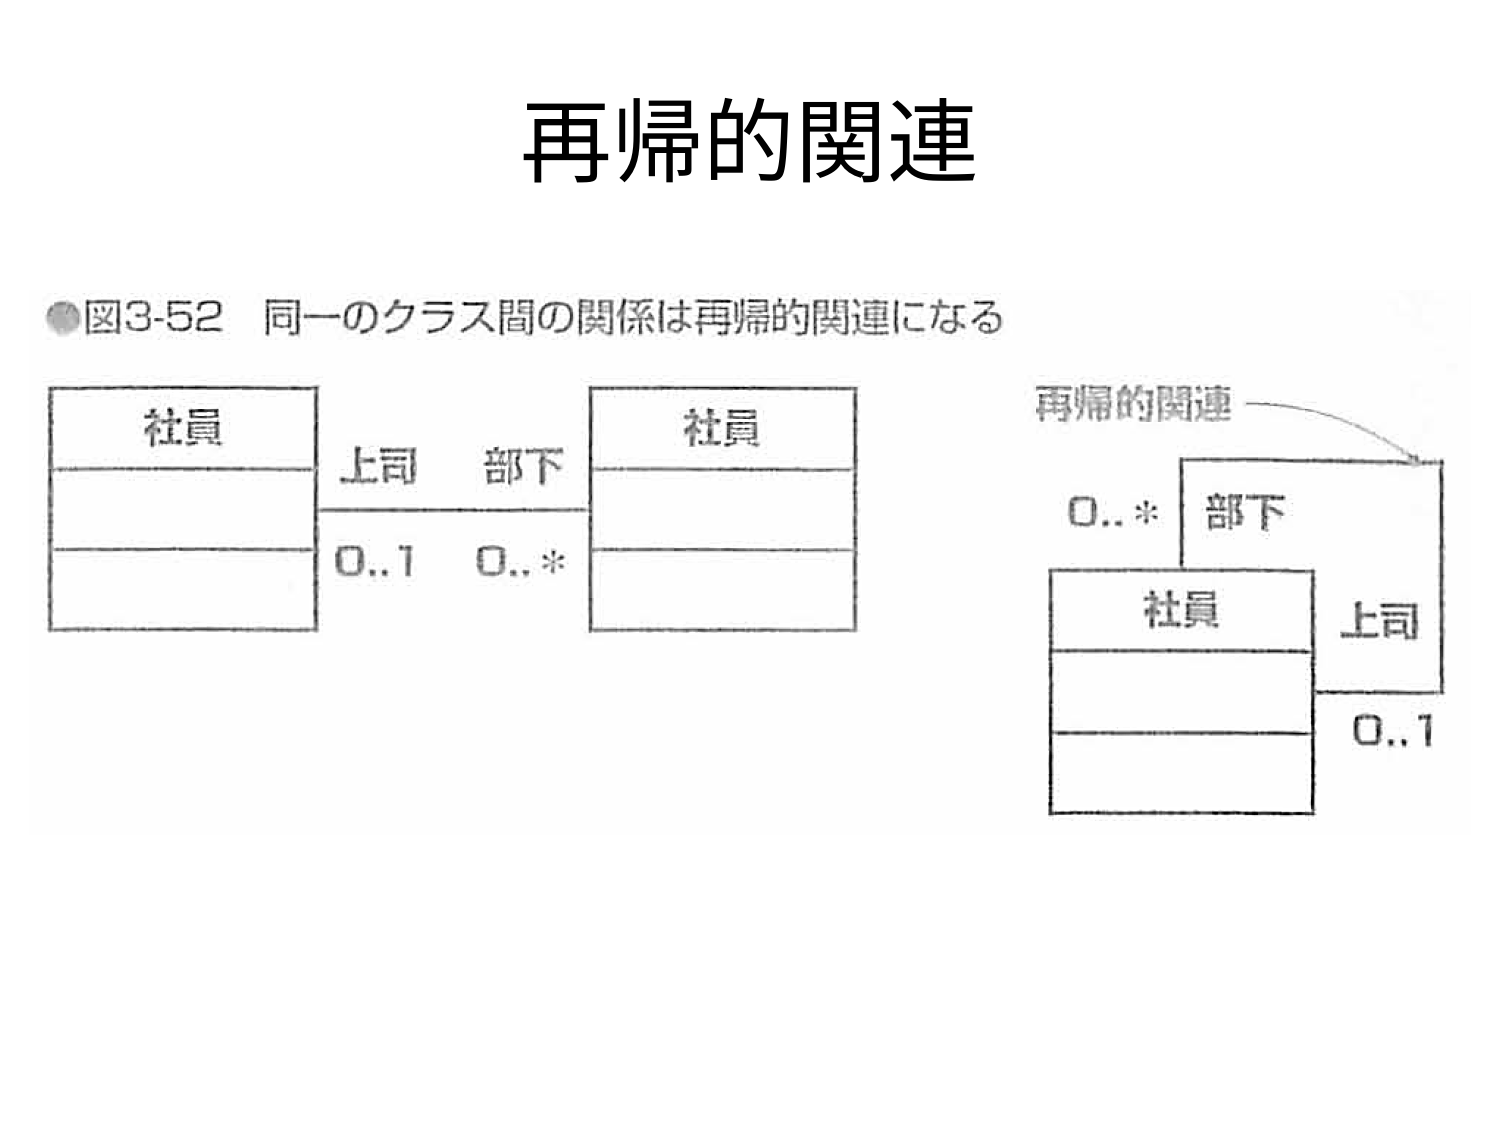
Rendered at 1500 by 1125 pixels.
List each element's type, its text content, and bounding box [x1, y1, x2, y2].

picture [29, 290, 1471, 835]
title 再帰的関連 [75, 45, 1425, 233]
